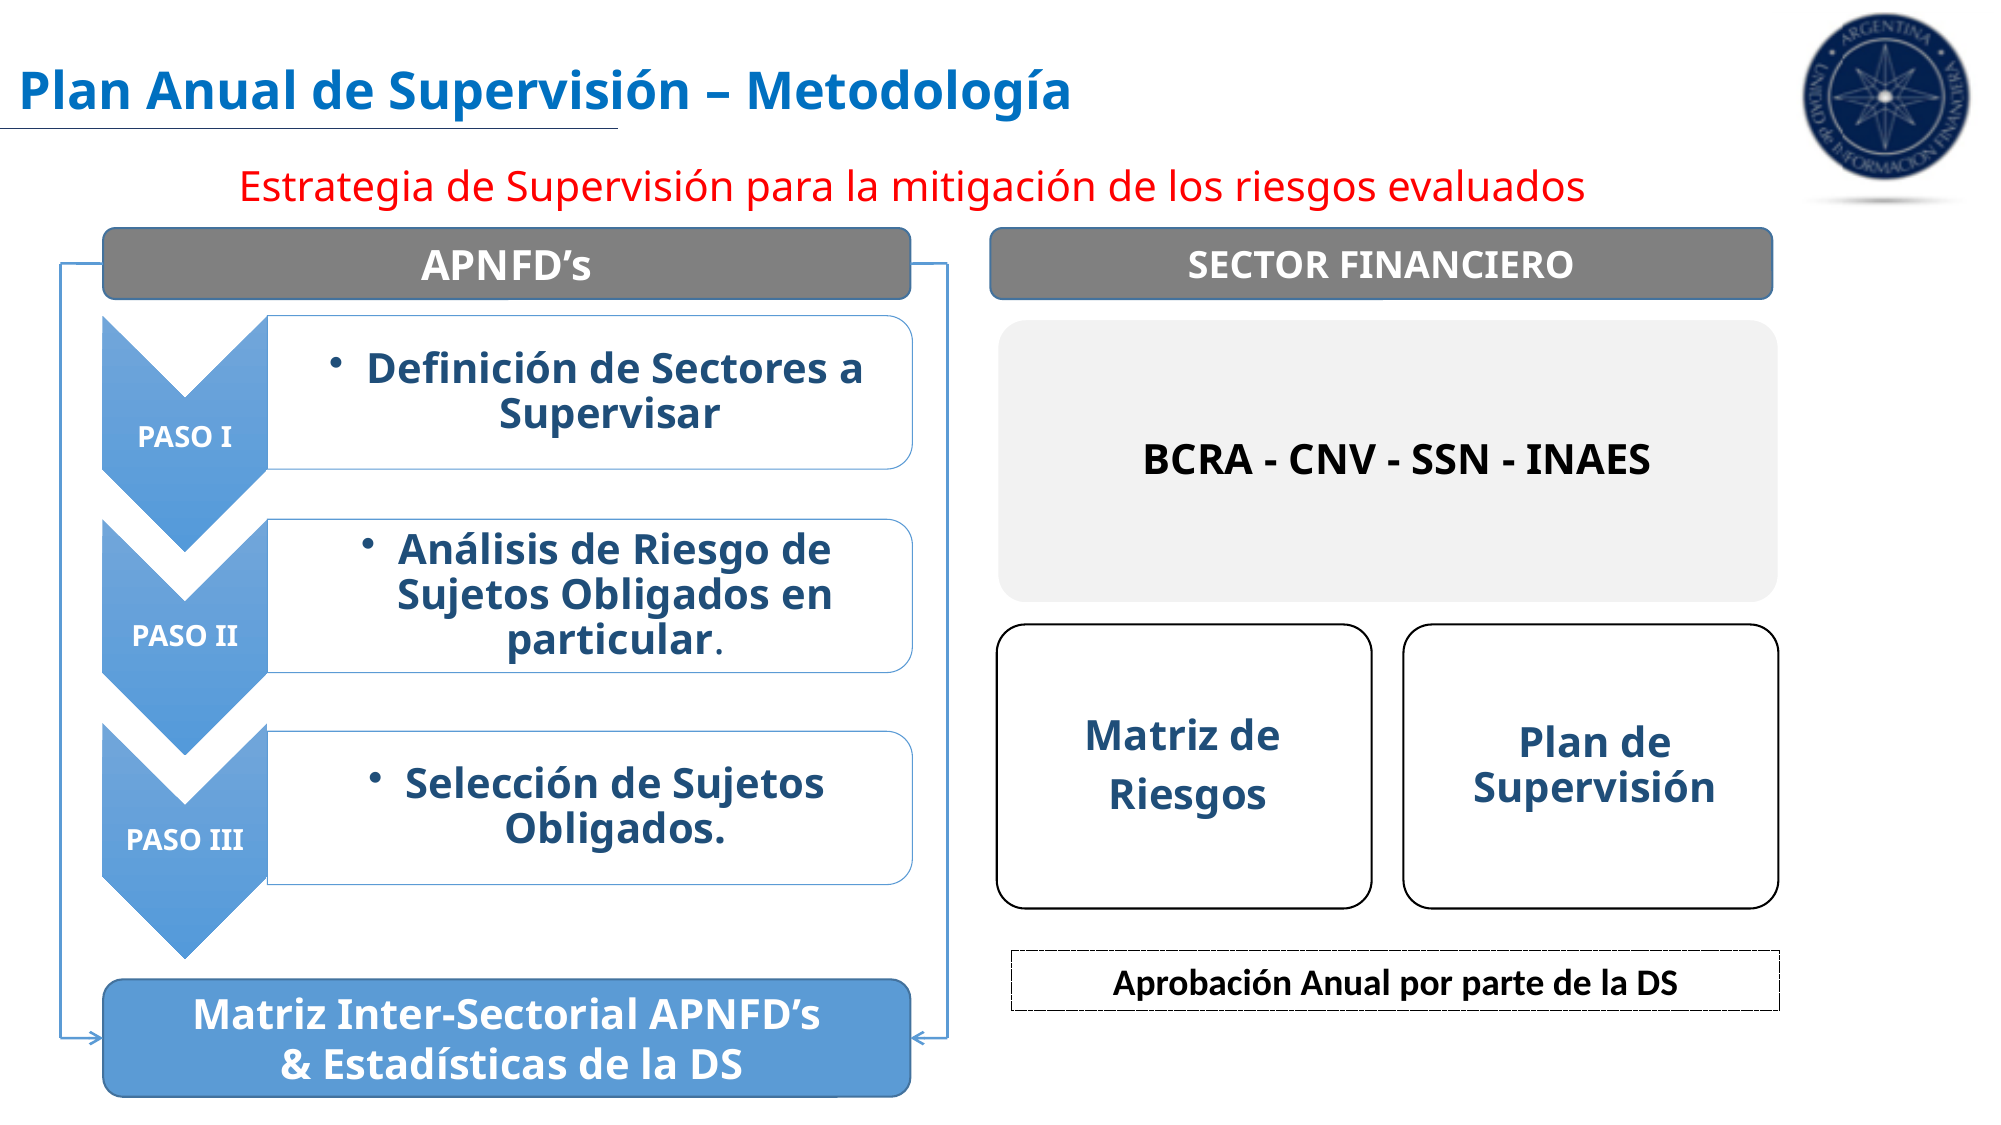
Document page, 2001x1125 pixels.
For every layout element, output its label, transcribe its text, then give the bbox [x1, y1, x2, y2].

picture [1772, 11, 1994, 224]
text_box APNFD’s [102, 227, 912, 301]
text_box Aprobación Anual por parte de la DS [1011, 950, 1780, 1011]
text_box Estrategia de Supervisión para la mitigación de los riesgos evaluados [52, 152, 1772, 218]
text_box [996, 319, 1779, 909]
text_box SECTOR FINANCIERO [989, 227, 1774, 301]
text_box Plan Anual de Supervisión – Metodología [4, 50, 1401, 128]
text_box Matriz Inter-Sectorial APNFD’s & Estadísticas de la DS [102, 978, 912, 1098]
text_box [102, 315, 913, 960]
